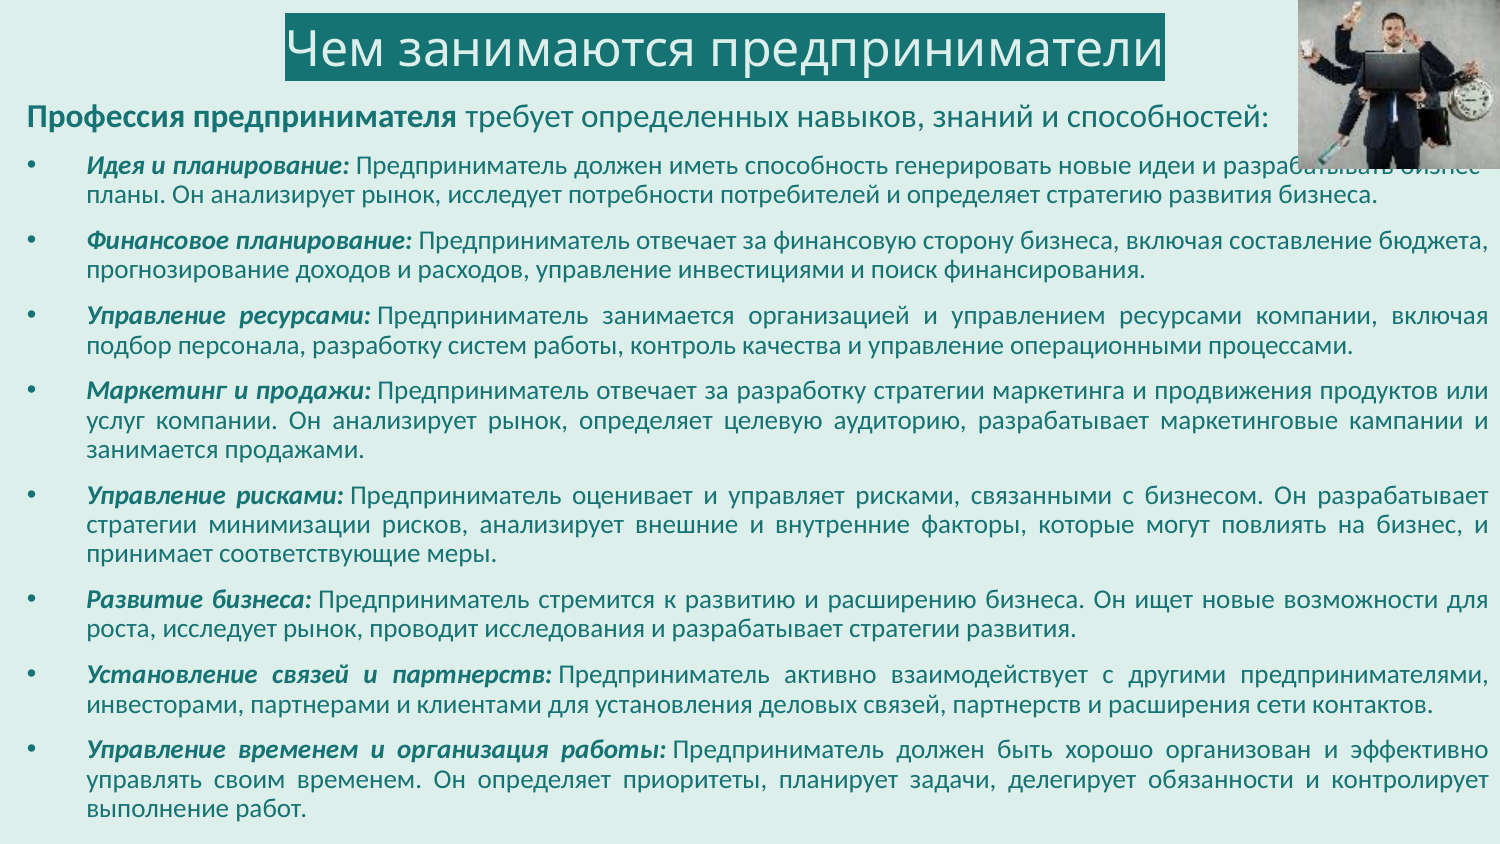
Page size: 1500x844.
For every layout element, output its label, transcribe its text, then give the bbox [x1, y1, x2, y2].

text_box Чем занимаются предприниматели [74, 9, 1292, 91]
subtitle Профессия предпринимателя требует определенных навыков, знаний и способностей: Идея и планирование: Предприниматель должен иметь способность генерировать новые идеи и разрабатывать бизнес-планы. Он анализирует рынок, исследует потребности потребителей и определяет стратегию развития бизнеса. Финансовое планирование: Предприниматель отвечает за финансовую сторону бизнеса, включая составление бюджета, прогнозирование доходов и расходов, управление инвестициями и поиск финансирования. Управление ресурсами: Предприниматель занимается организацией и управлением ресурсами компании, включая подбор персонала, разработку систем работы, контроль качества и управление операционными процессами. Маркетинг и продажи: Предприниматель отвечает за разработку стратегии маркетинга и продвижения продуктов или услуг компании. Он анализирует рынок, определяет целевую аудиторию, разрабатывает маркетинговые кампании и занимается продажами. Управление рисками: Предприниматель оценивает и управляет рисками, связанными с бизнесом. Он разрабатывает стратегии минимизации рисков, анализирует внешние и внутренние факторы, которые могут повлиять на бизнес, и принимает соответствующие меры. Развитие бизнеса: Предприниматель стремится к развитию и расширению бизнеса. Он ищет новые возможности для роста, исследует рынок, проводит исследования и разрабатывает стратегии развития. Установление связей и партнерств: Предприниматель активно взаимодействует с другими предпринимателями, инвесторами, партнерами и клиентами для установления деловых связей, партнерств и расширения сети контактов. Управление временем и организация работы: Предприниматель должен быть хорошо организован и эффективно управлять своим временем. Он определяет приоритеты, планирует задачи, делегирует обязанности и контролирует выполнение работ. [0, 93, 1500, 844]
picture [1297, 0, 1500, 170]
